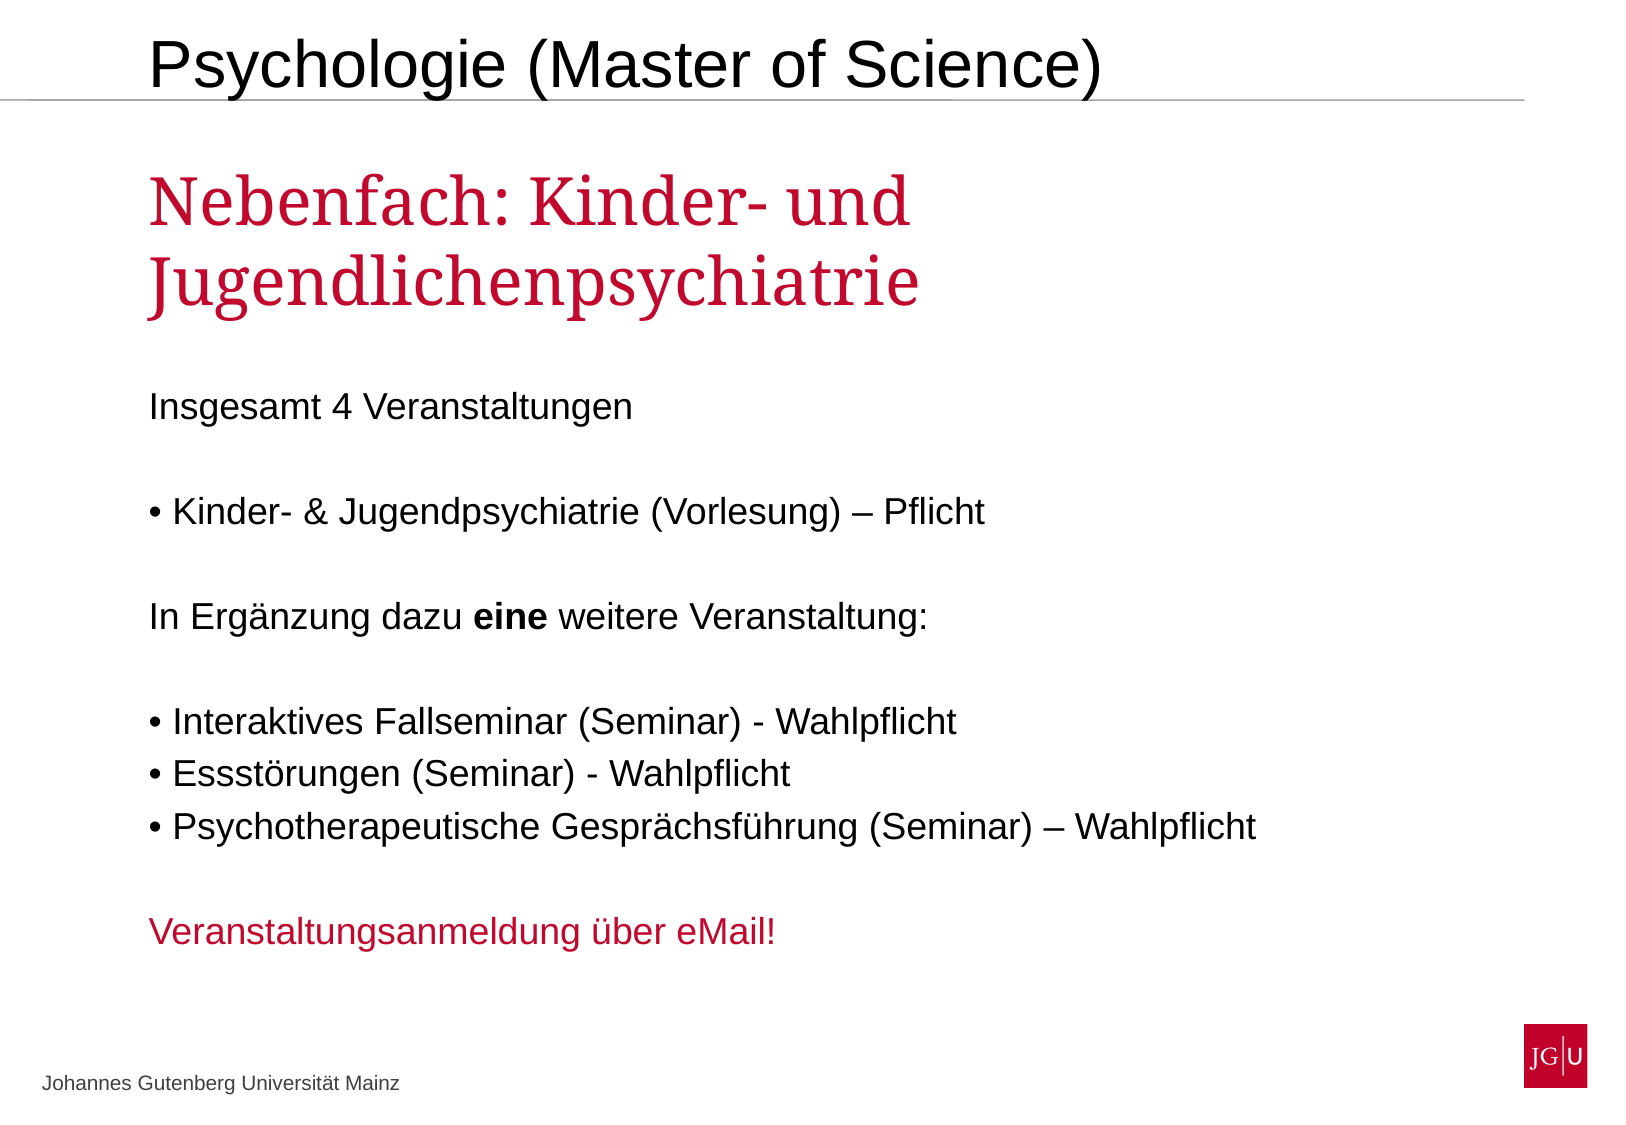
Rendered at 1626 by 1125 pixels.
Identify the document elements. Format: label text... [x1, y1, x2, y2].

list Psychologie (Master of Science) [133, 12, 1427, 129]
list Insgesamt 4 Veranstaltungen • Kinder- & Jugendpsychiatrie (Vorlesung) – Pflicht In Ergänzung dazu eine weitere Veranstaltung: • Interaktives Fallseminar (Seminar) - Wahlpflicht • Essstörungen (Seminar) - Wahlpflicht • Psychotherapeutische Gesprächsführung (Seminar) – Wahlpflicht Veranstaltungsanmeldung über eMail! [133, 374, 1311, 1057]
picture [1524, 1024, 1588, 1088]
list Nebenfach: Kinder- und Jugendlichenpsychiatrie [133, 151, 1356, 259]
